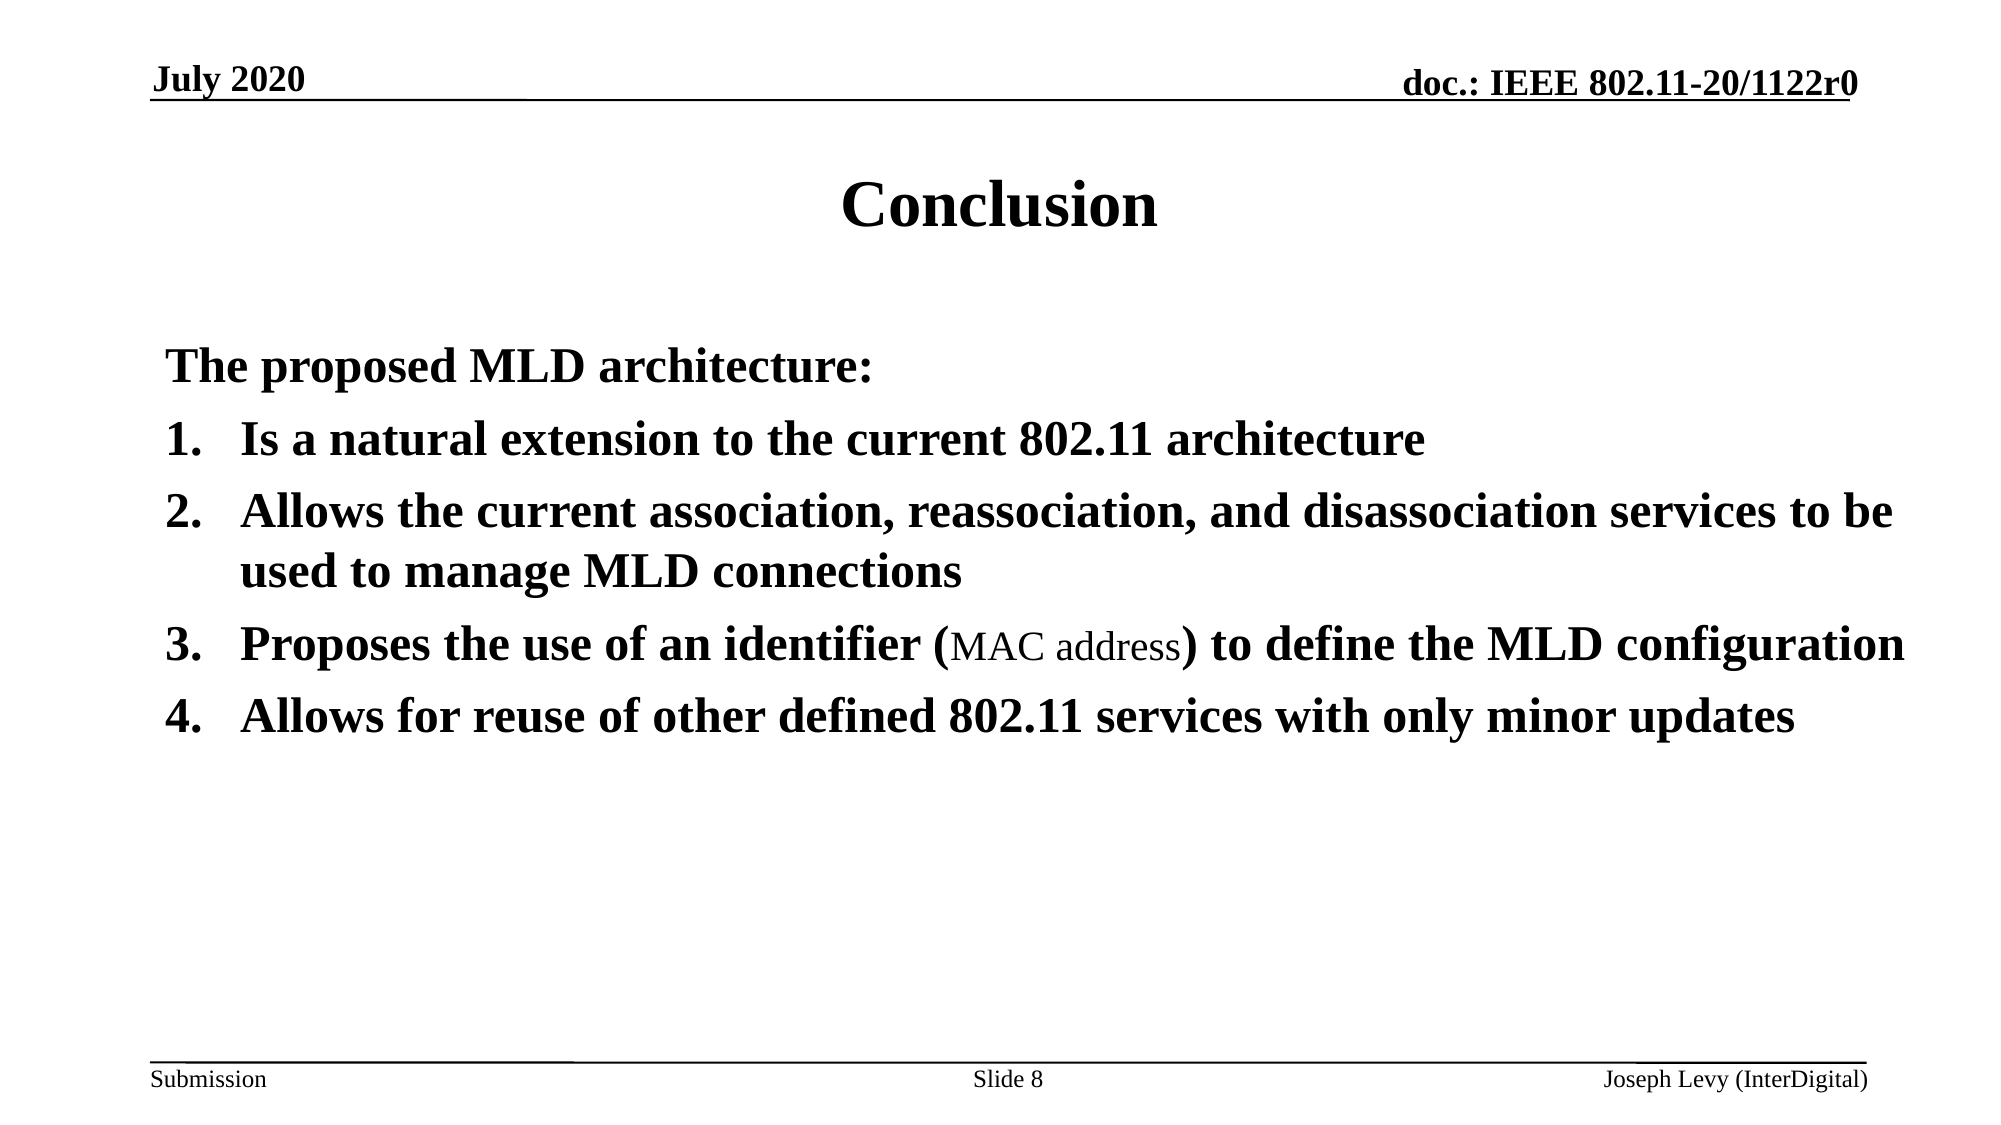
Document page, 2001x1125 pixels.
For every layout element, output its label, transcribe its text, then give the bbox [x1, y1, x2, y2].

footer Joseph Levy (InterDigital) [1171, 1061, 1869, 1093]
slide_number Slide 8 [950, 1061, 1067, 1123]
title Conclusion [149, 112, 1850, 288]
list The proposed MLD architecture: Is a natural extension to the current 802.11 architecture Allows the current association, reassociation, and disassociation services to be used to manage MLD connections Proposes the use of an identifier (MAC address) to define the MLD configuration Allows for reuse of other defined 802.11 services with only minor updates [149, 324, 1938, 1000]
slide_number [152, 54, 563, 100]
